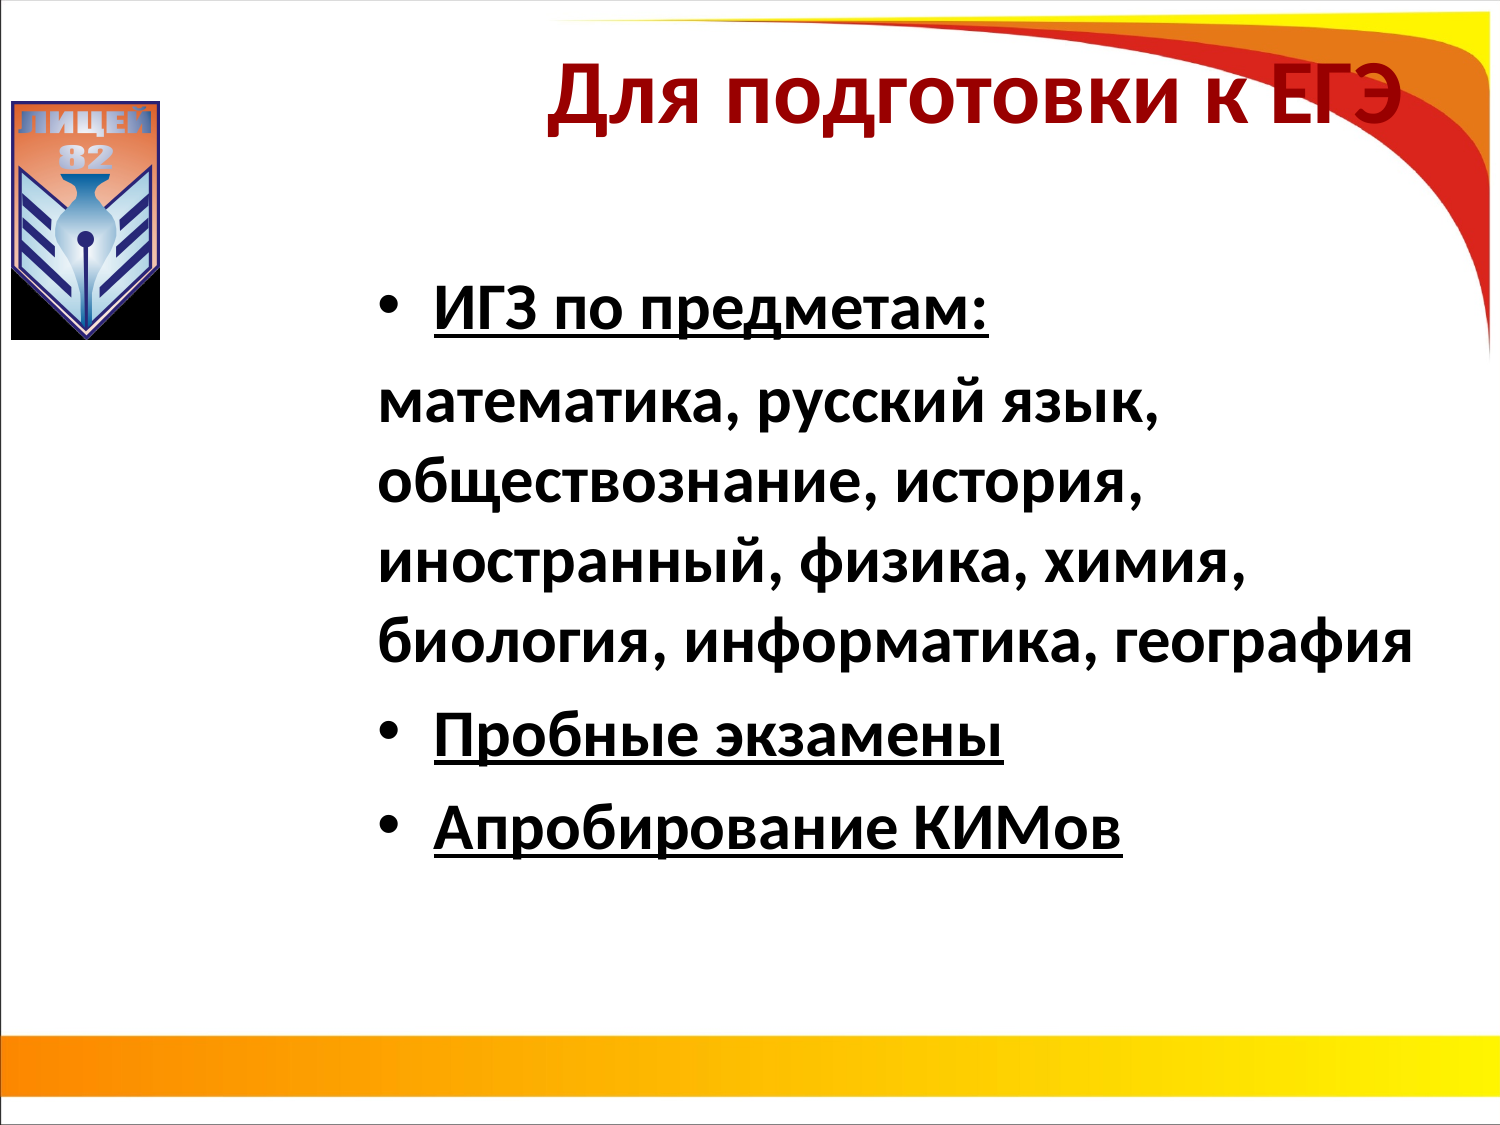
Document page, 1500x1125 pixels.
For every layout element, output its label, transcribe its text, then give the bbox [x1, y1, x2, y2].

picture [0, 0, 1500, 1125]
title Для подготовки к ЕГЭ [478, 0, 1474, 175]
list ИГЗ по предметам: математика, русский язык, обществознание, история, иностранный, физика, химия, биология, информатика, география Пробные экзамены Апробирование КИМов [362, 255, 1474, 998]
